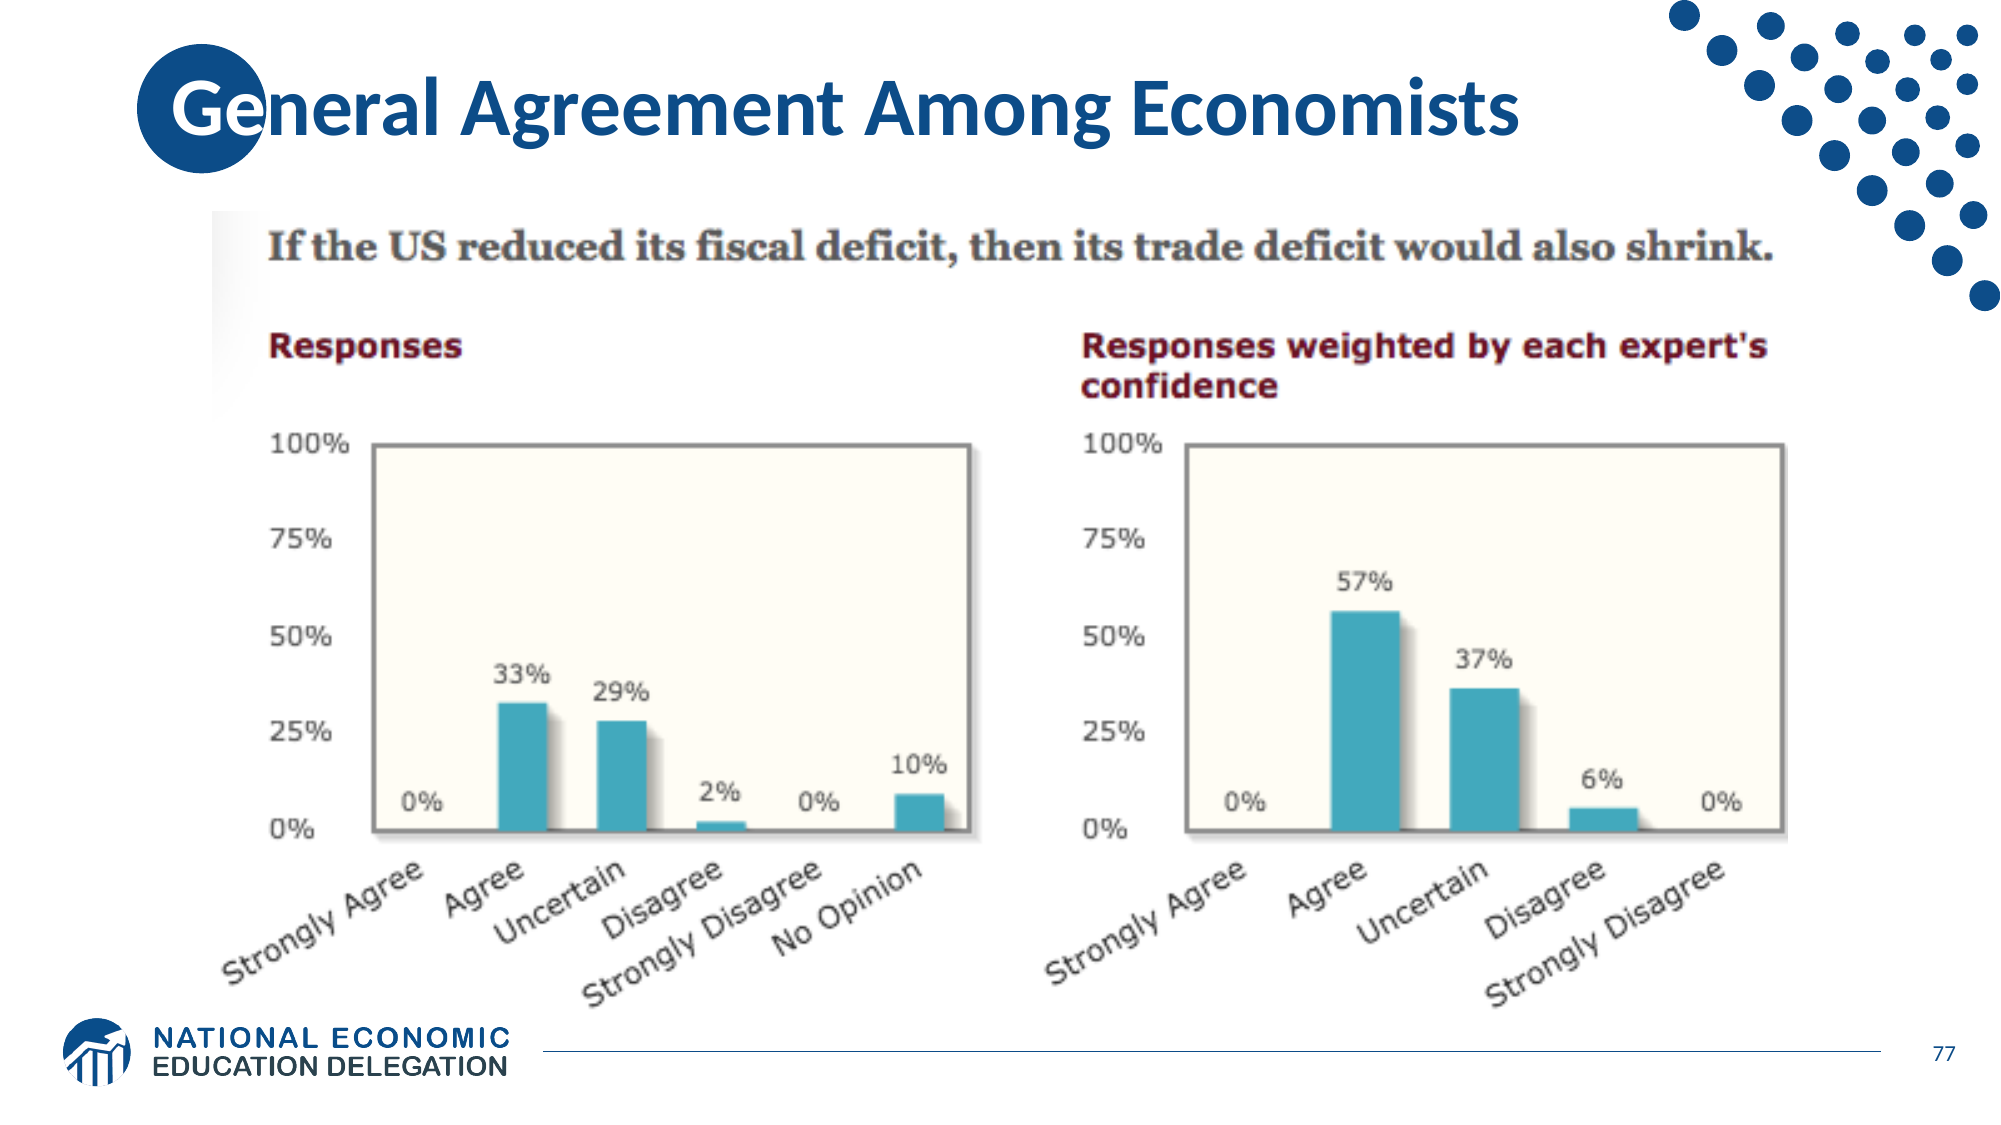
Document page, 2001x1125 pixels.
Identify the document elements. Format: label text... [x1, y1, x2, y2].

slide_number 77 [1521, 1022, 1972, 1082]
title General Agreement Among Economists [156, 0, 1882, 218]
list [212, 211, 1788, 1022]
picture [55, 1013, 520, 1091]
